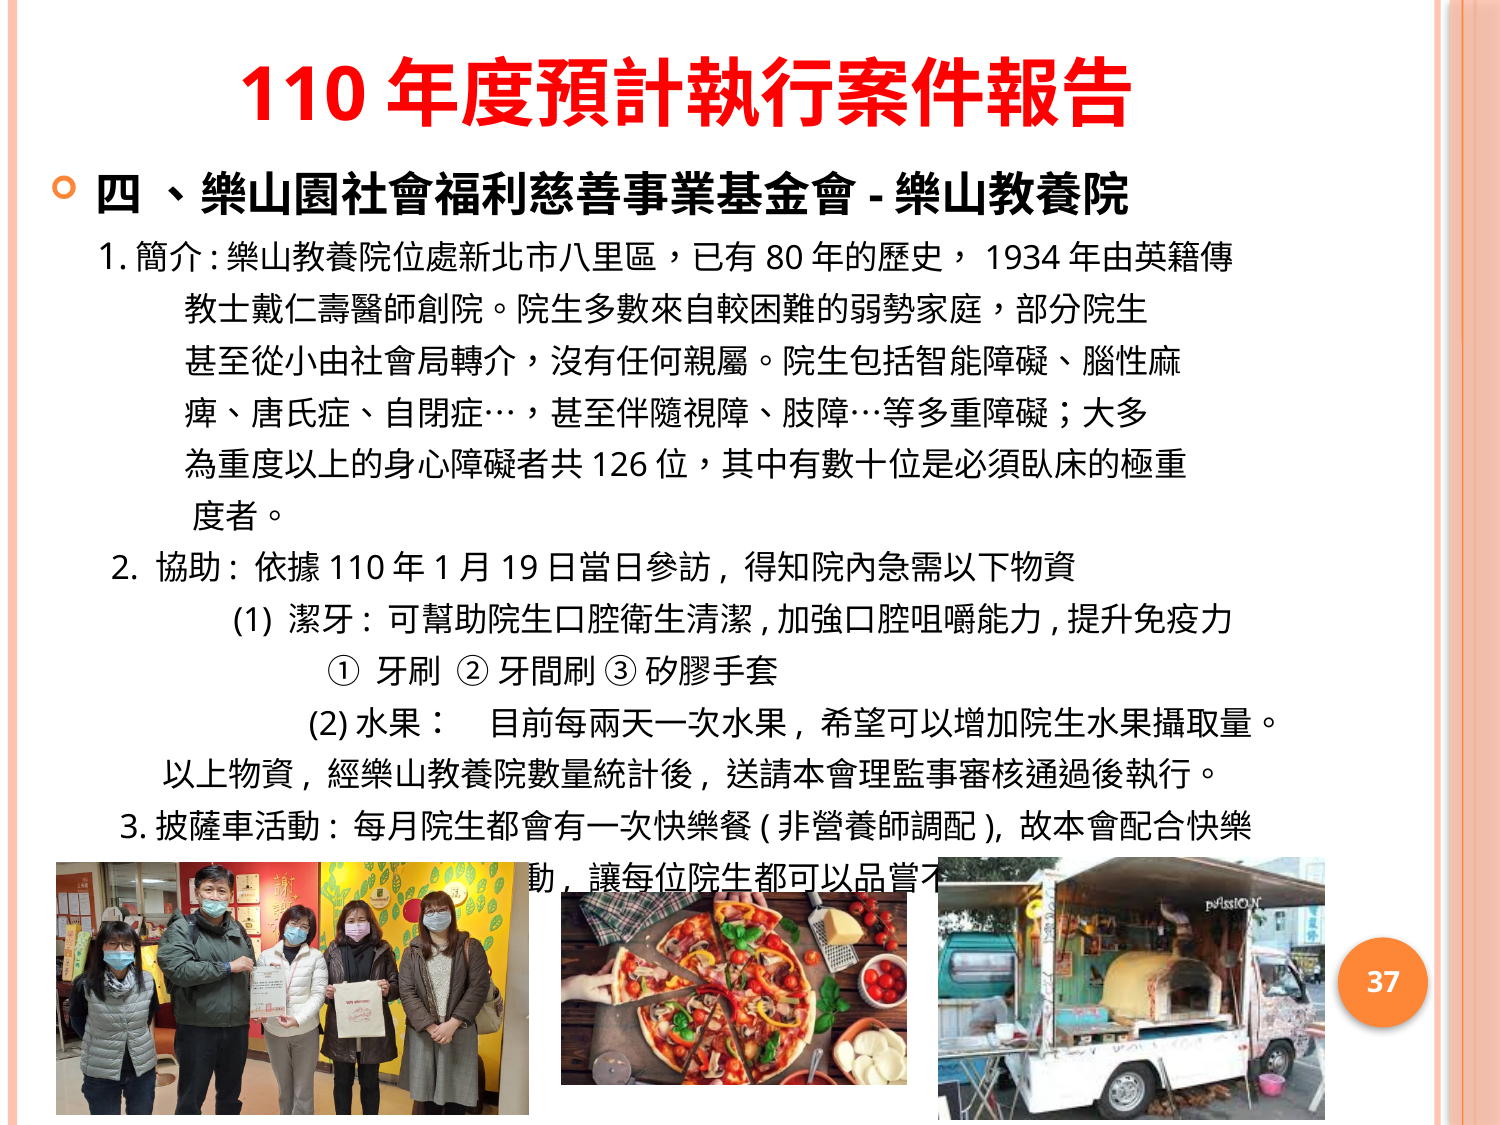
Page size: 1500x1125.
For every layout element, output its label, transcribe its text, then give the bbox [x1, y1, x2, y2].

list 四 、樂山園社會福利慈善事業基金會-樂山教養院 1.簡介:樂山教養院位處新北市八里區，已有80年的歷史，1934年由英籍傳 教士戴仁壽醫師創院。院生多數來自較困難的弱勢家庭，部分院生 甚至從小由社會局轉介，沒有任何親屬。院生包括智能障礙、腦性麻 痺、唐氏症、自閉症…，甚至伴隨視障、肢障…等多重障礙；大多 為重度以上的身心障礙者共126位，其中有數十位是必須臥床的極重 度者。 2. 協助: 依據110年1月19日當日參訪, 得知院內急需以下物資 (1) 潔牙: 可幫助院生口腔衛生清潔,加強口腔咀嚼能力,提升免疫力 ① 牙刷 ② 牙間刷 ③ 矽膠手套 (2)水果： 目前每兩天一次水果, 希望可以增加院生水果攝取量。 以上物資, 經樂山教養院數量統計後, 送請本會理監事審核通過後執行。 3.披薩車活動: 每月院生都會有一次快樂餐(非營養師調配), 故本會配合快樂 餐舉行披薩車活動, 讓每位院生都可以品嘗不同口味的披薩。 [34, 156, 1400, 1082]
picture [938, 857, 1325, 1120]
title 110年度預計執行案件報告 [75, 45, 1300, 156]
picture [55, 862, 530, 1115]
slide_number 37 [1333, 940, 1434, 1027]
picture [560, 892, 908, 1085]
